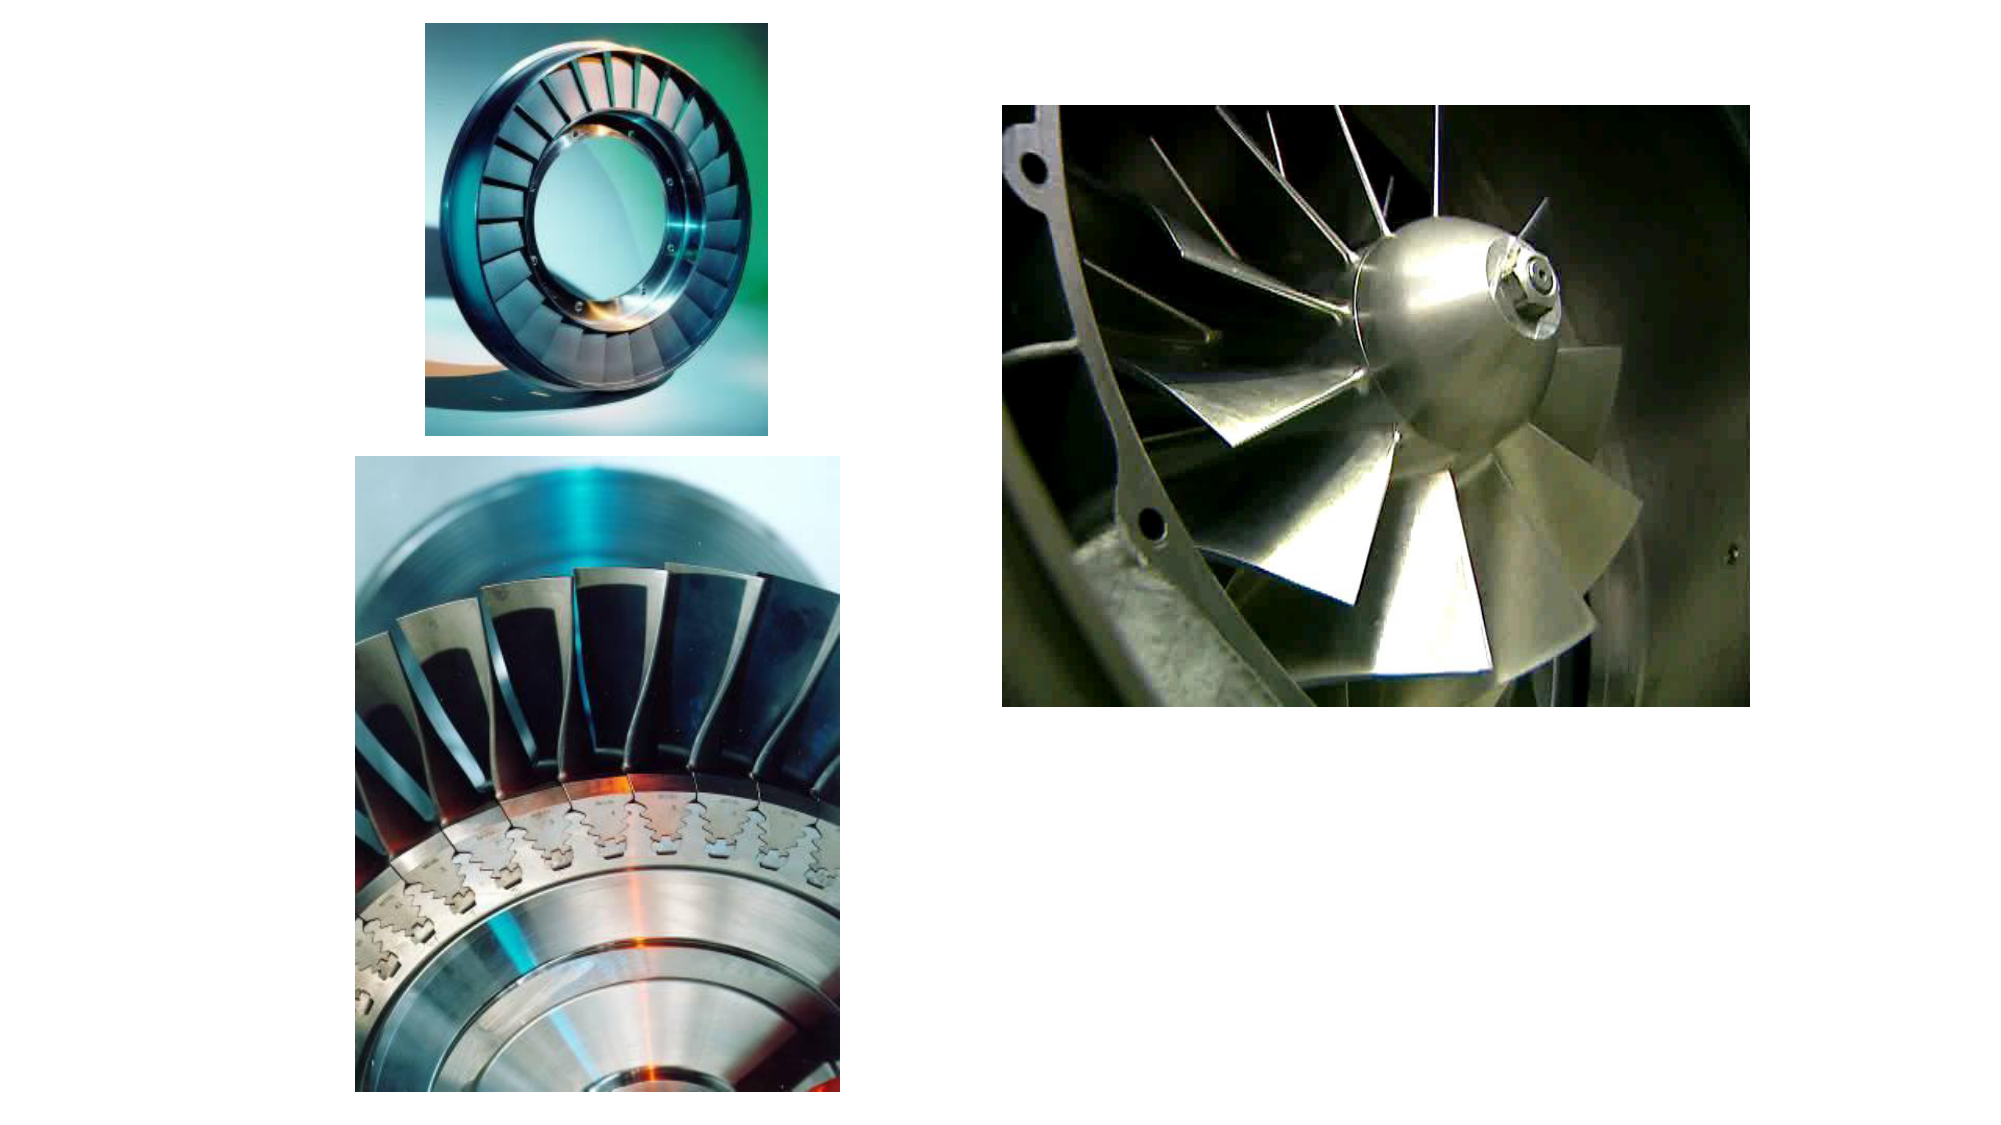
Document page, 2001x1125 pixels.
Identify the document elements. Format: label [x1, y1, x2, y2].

picture [1002, 105, 1750, 707]
picture [425, 23, 768, 436]
picture [355, 456, 840, 1092]
